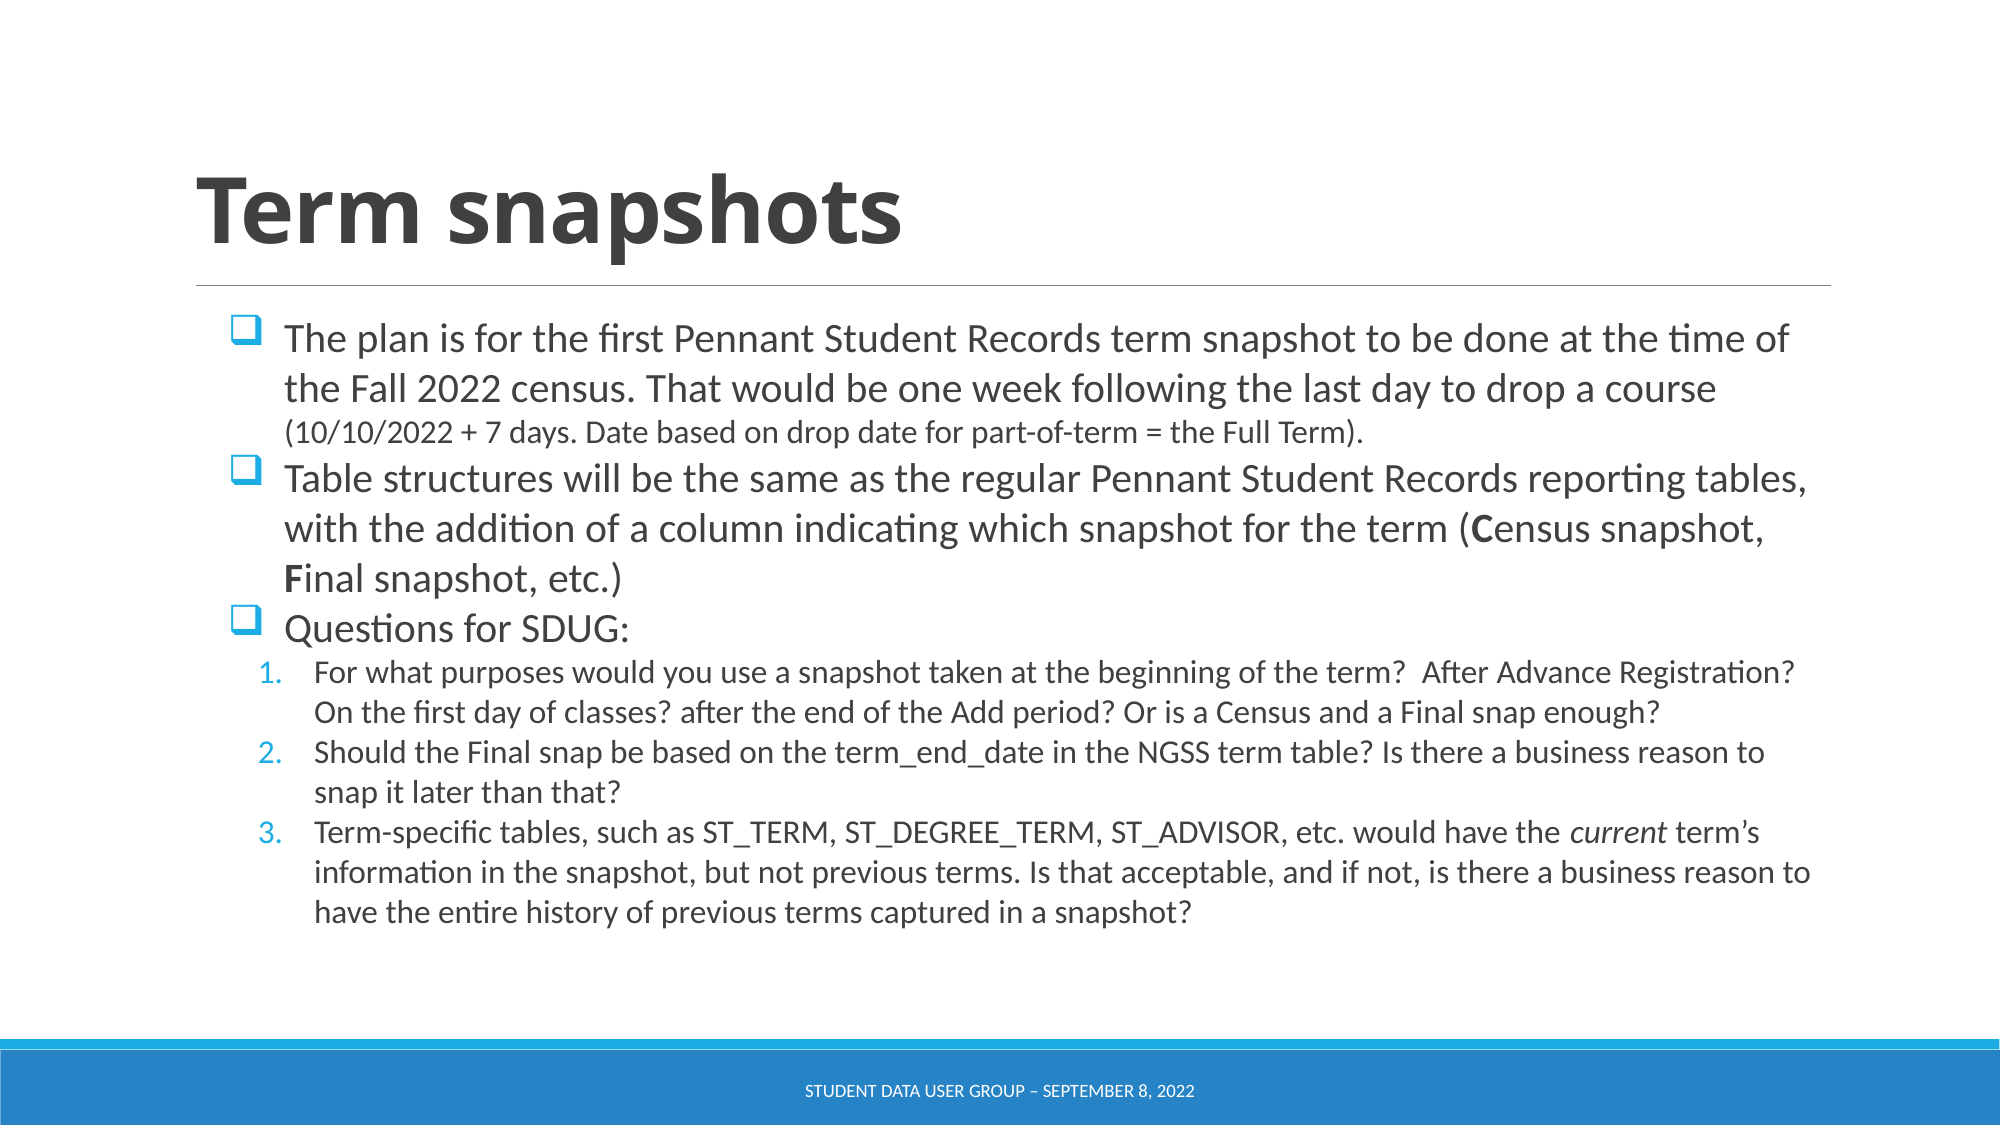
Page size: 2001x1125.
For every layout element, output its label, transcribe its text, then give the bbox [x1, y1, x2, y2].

title Term snapshots [180, 31, 1830, 270]
list The plan is for the first Pennant Student Records term snapshot to be done at the time of the Fall 2022 census. That would be one week following the last day to drop a course (10/10/2022 + 7 days. Date based on drop date for part-of-term = the Full Term). Table structures will be the same as the regular Pennant Student Records reporting tables, with the addition of a column indicating which snapshot for the term (Census snapshot, Final snapshot, etc.) Questions for SDUG: For what purposes would you use a snapshot taken at the beginning of the term? After Advance Registration? On the first day of classes? after the end of the Add period? Or is a Census and a Final snap enough? Should the Final snap be based on the term_end_date in the NGSS term table? Is there a business reason to snap it later than that? Term-specific tables, such as ST_TERM, ST_DEGREE_TERM, ST_ADVISOR, etc. would have the current term’s information in the snapshot, but not previous terms. Is that acceptable, and if not, is there a business reason to have the entire history of previous terms captured in a snapshot? [180, 302, 1830, 963]
text_box Student Data User Group – September 8, 2022 [604, 1059, 1396, 1120]
